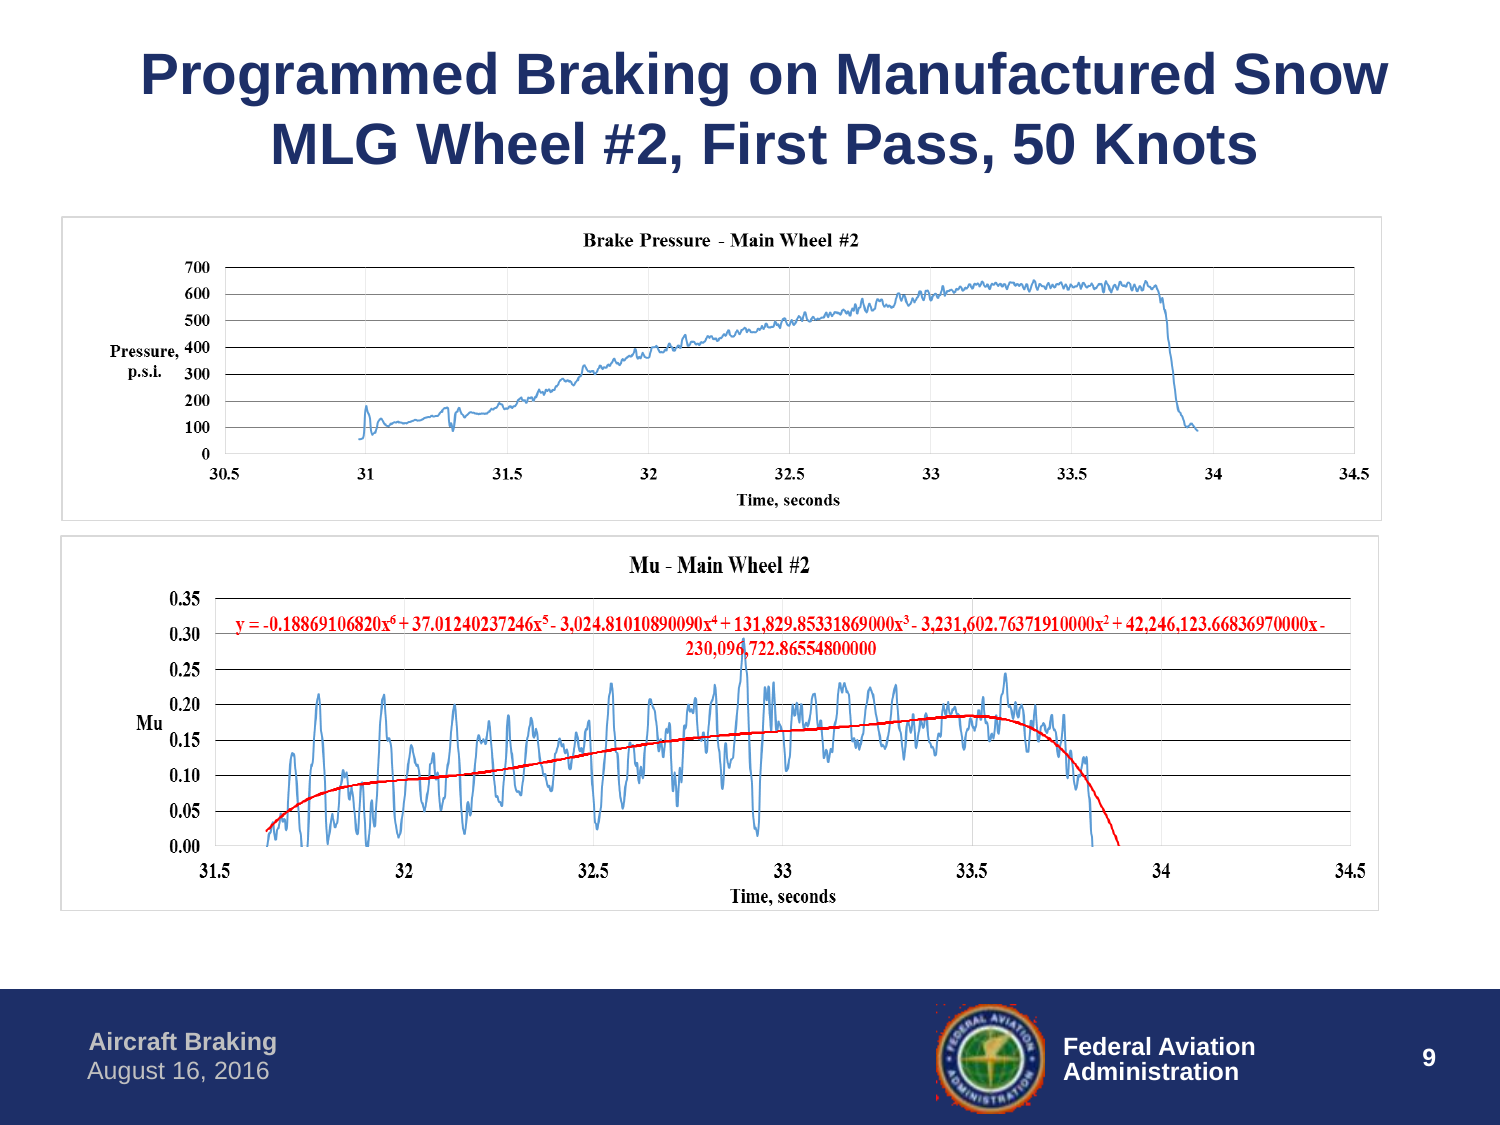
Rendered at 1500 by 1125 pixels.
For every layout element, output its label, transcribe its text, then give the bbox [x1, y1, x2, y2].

title Programmed Braking on Manufactured Snow MLG Wheel #2, First Pass, 50 Knots [70, 56, 1461, 157]
picture [936, 1004, 1045, 1114]
picture [60, 535, 1379, 911]
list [60, 216, 1382, 521]
